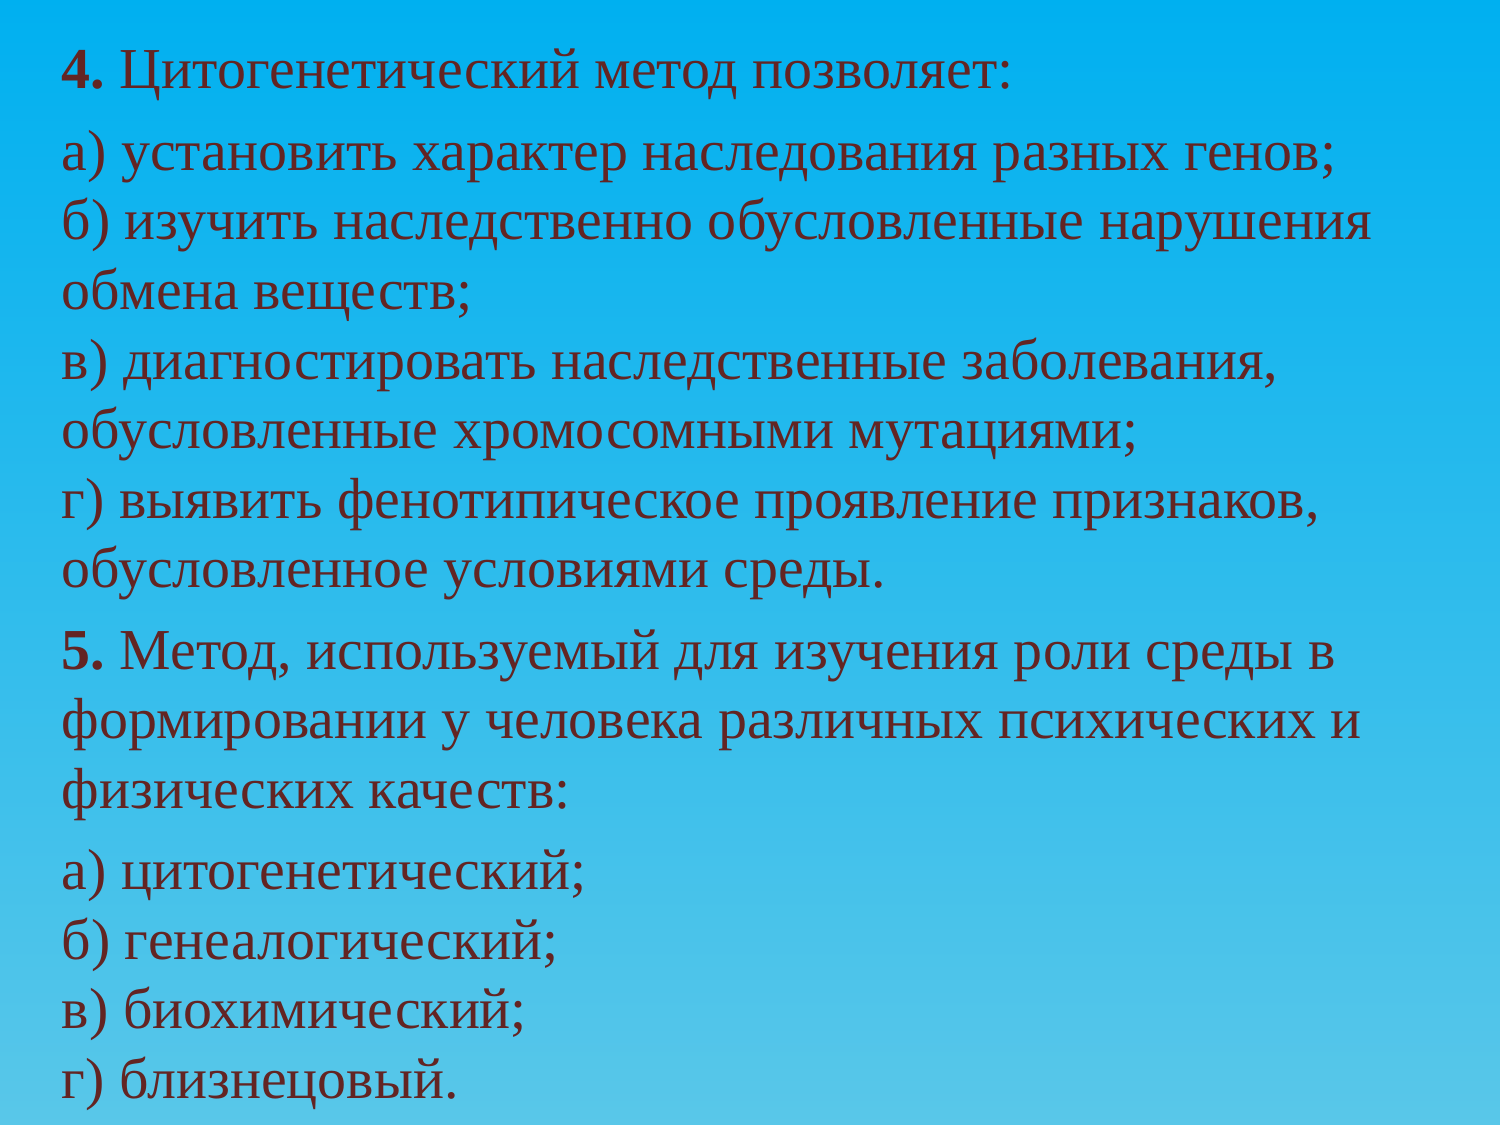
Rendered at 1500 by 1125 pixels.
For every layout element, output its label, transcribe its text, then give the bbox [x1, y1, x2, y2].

list 4. Цитогенетический метод позволяет: а) установить характер наследования разных генов; б) изучить наследственно обусловленные нарушения обмена веществ; в) диагностировать наследственные заболевания, обусловленные хромосомными мутациями; г) выявить фенотипическое проявление признаков, обусловленное условиями среды. 5. Метод, используемый для изучения роли среды в формировании у человека различных психических и физических качеств: а) цитогенетический; б) генеалогический; в) биохимический; г) близнецовый. [46, 23, 1465, 1125]
